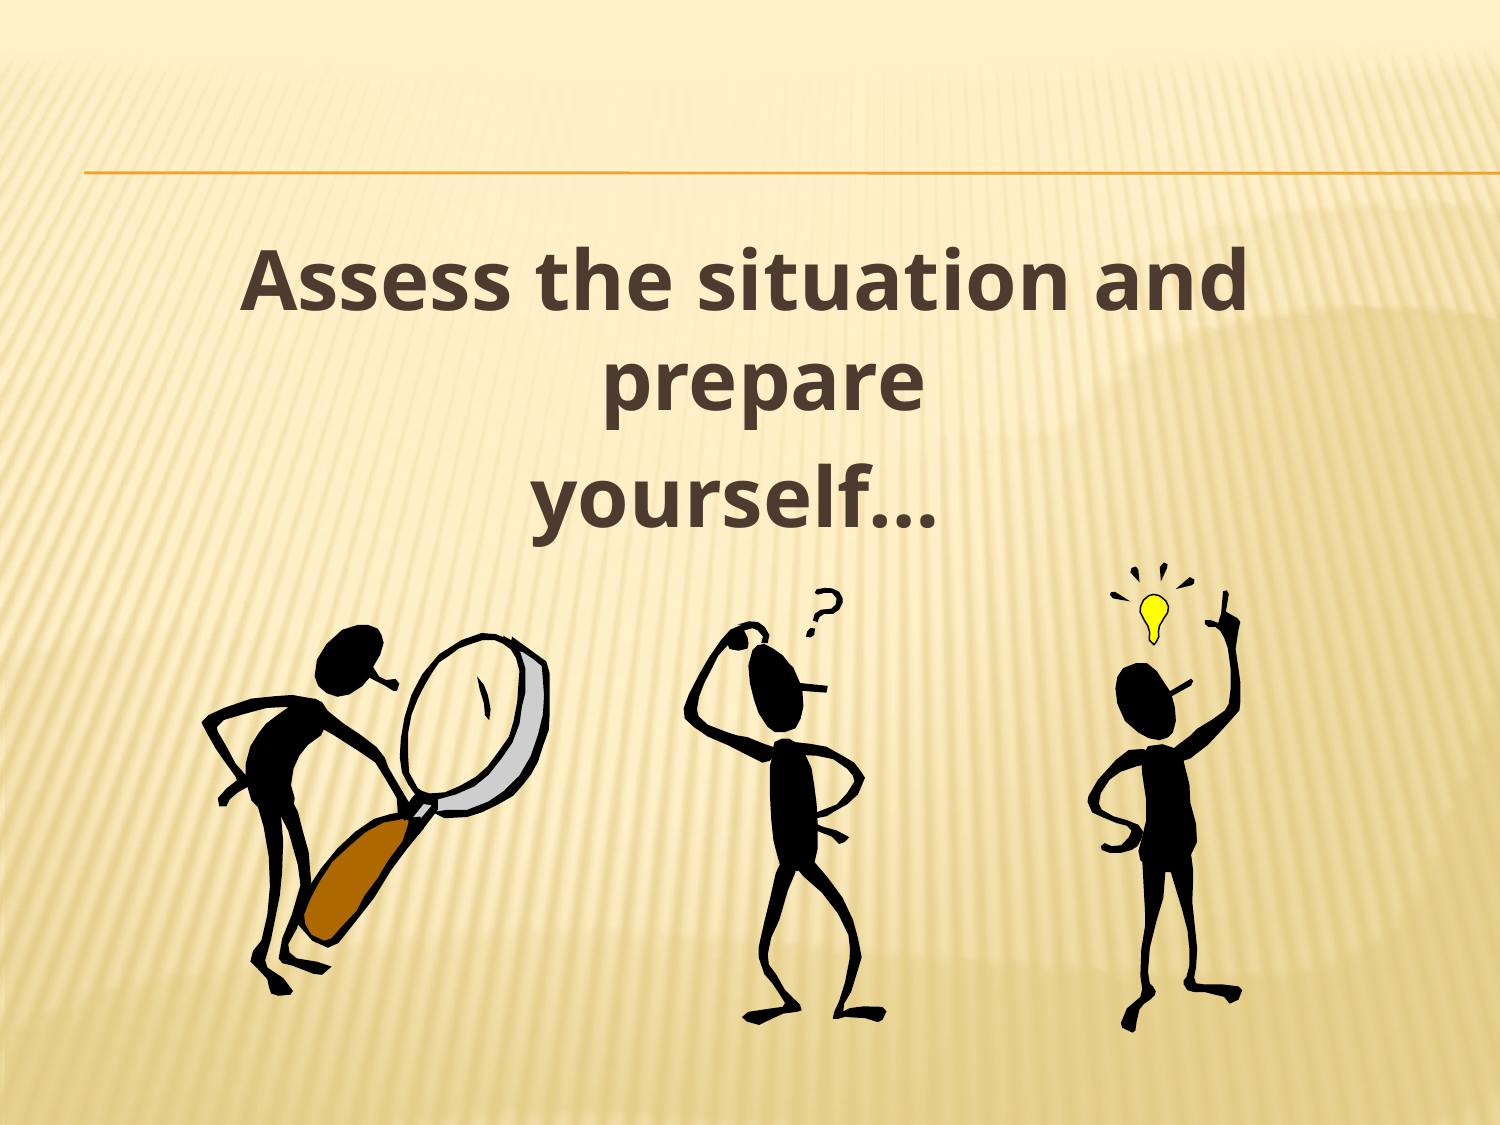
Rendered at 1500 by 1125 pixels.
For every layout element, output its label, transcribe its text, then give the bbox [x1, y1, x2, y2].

picture [682, 587, 887, 1026]
list Assess the situation and prepare yourself… [64, 219, 1428, 858]
picture [1087, 562, 1243, 1034]
picture [201, 624, 550, 996]
